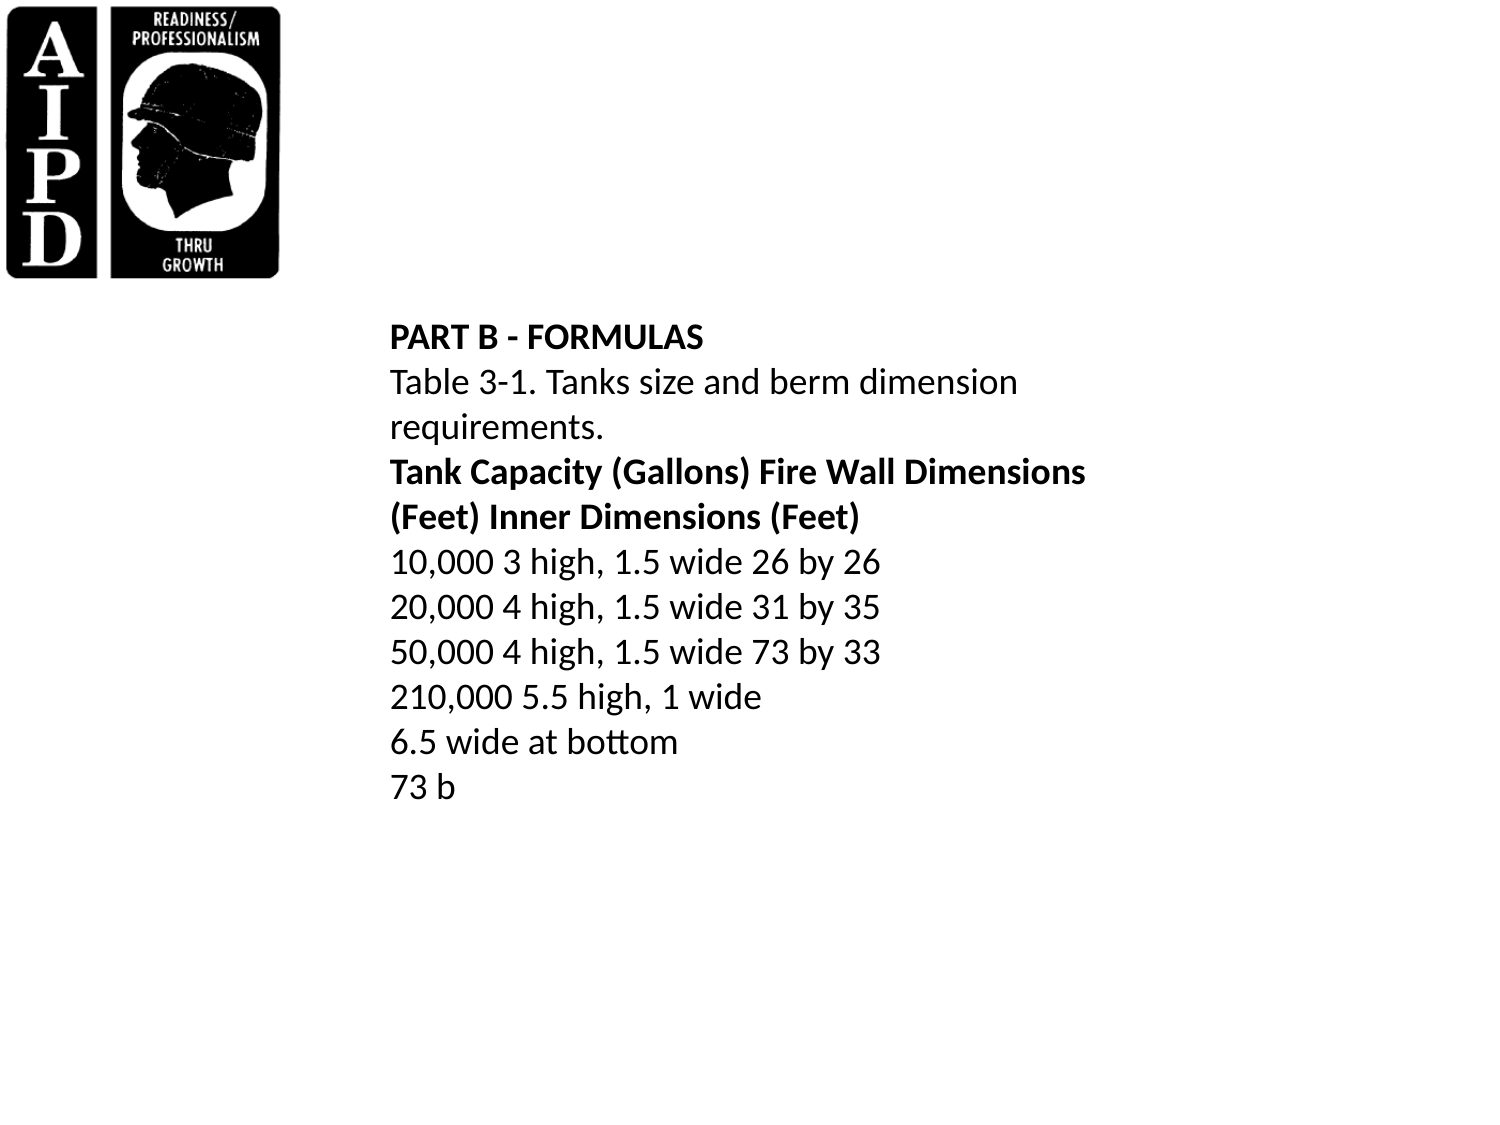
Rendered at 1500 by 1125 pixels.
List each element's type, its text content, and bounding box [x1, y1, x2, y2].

picture [0, 0, 289, 288]
text_box PART B - FORMULAS Table 3-1. Tanks size and berm dimension requirements. Tank Capacity (Gallons) Fire Wall Dimensions (Feet) Inner Dimensions (Feet) 10,000 3 high, 1.5 wide 26 by 26 20,000 4 high, 1.5 wide 31 by 35 50,000 4 high, 1.5 wide 73 by 33 210,000 5.5 high, 1 wide 6.5 wide at bottom 73 b [374, 304, 1125, 815]
